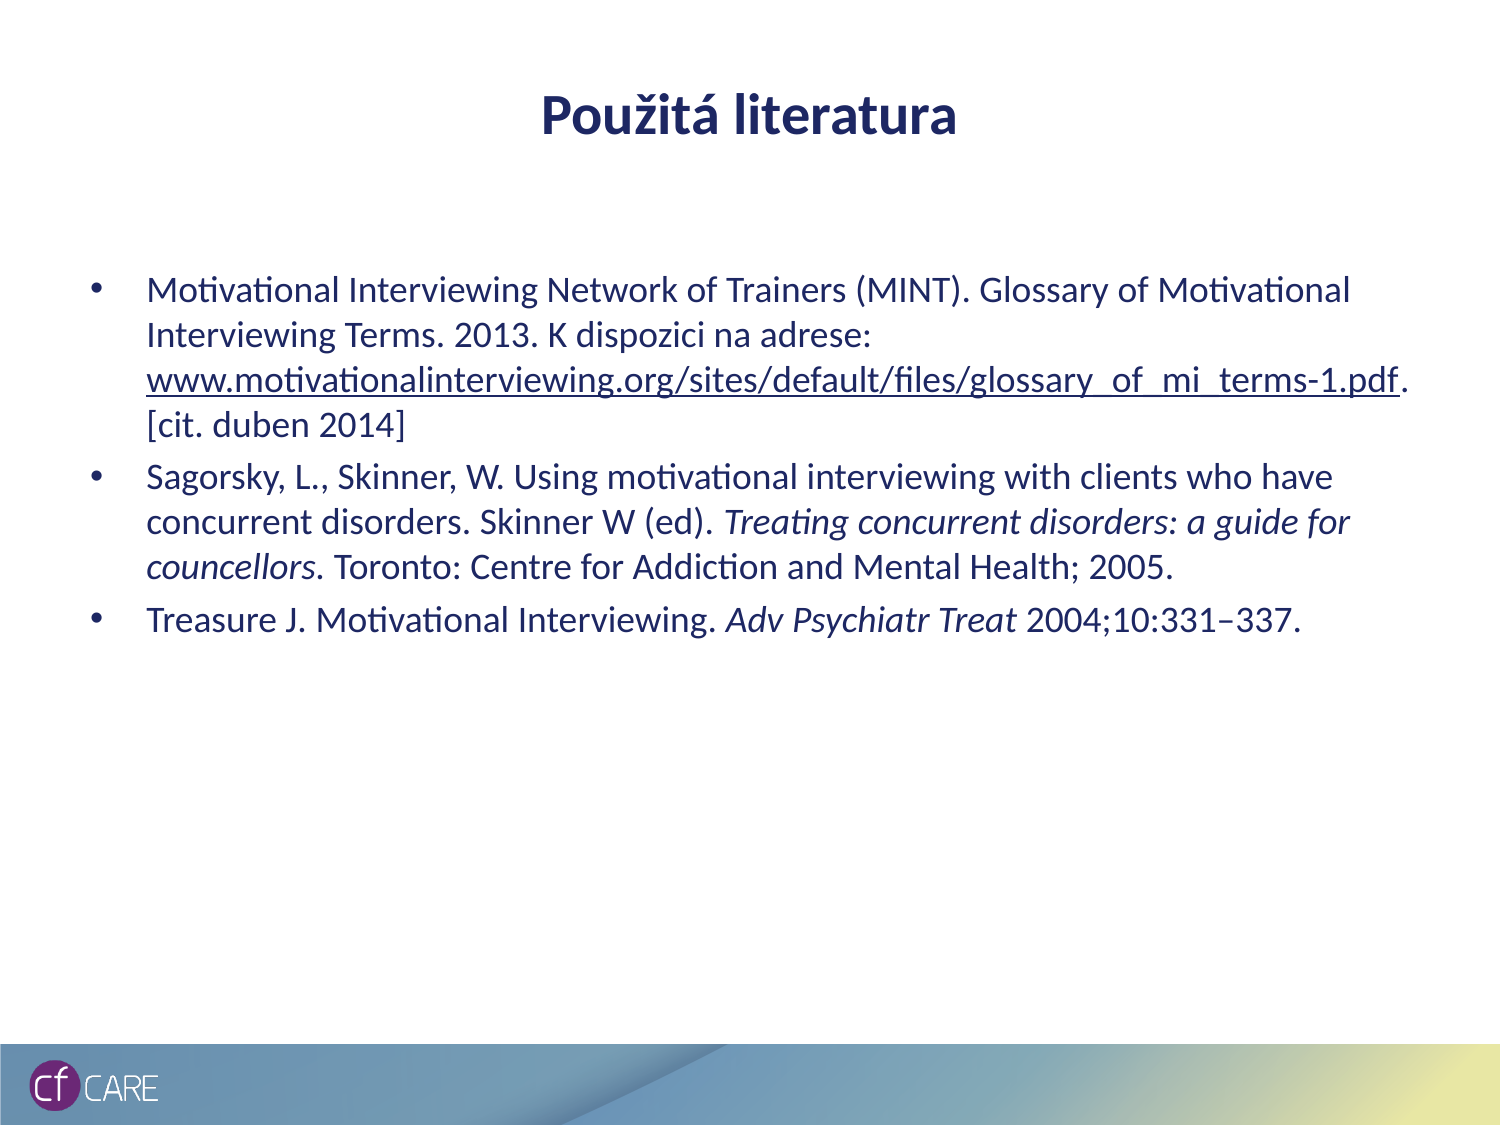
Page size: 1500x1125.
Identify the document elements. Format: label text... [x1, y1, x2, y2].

title Použitá literatura [75, 47, 1425, 175]
list Motivational Interviewing Network of Trainers (MINT). Glossary of Motivational Interviewing Terms. 2013. K dispozici na adrese: www.motivationalinterviewing.org/sites/default/files/glossary_of_mi_terms-1.pdf. [cit. duben 2014] Sagorsky, L., Skinner, W. Using motivational interviewing with clients who have concurrent disorders. Skinner W (ed). Treating concurrent disorders: a guide for councellors. Toronto: Centre for Addiction and Mental Health; 2005. Treasure J. Motivational Interviewing. Adv Psychiatr Treat 2004;10:331–337. [75, 257, 1425, 965]
picture [0, 1044, 1500, 1125]
